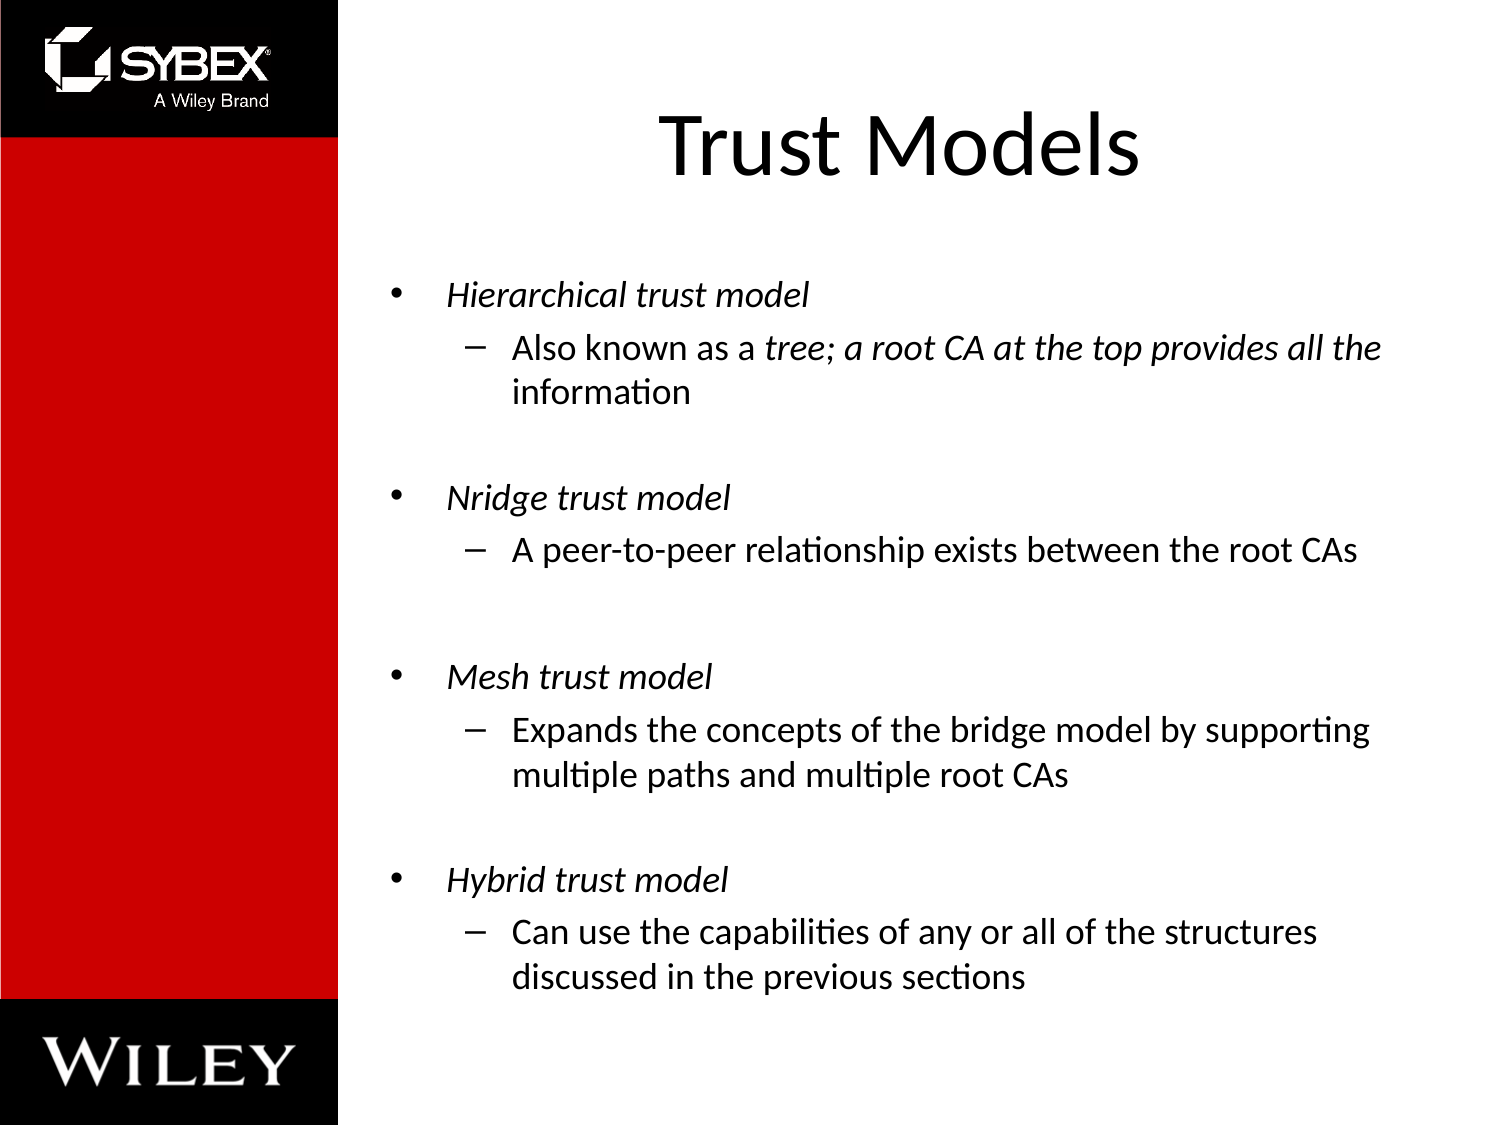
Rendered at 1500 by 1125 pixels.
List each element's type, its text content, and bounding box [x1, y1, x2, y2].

picture [0, 999, 338, 1125]
list Hierarchical trust model Also known as a tree; a root CA at the top provides all the information Nridge trust model A peer-to-peer relationship exists between the root CAs Mesh trust model Expands the concepts of the bridge model by supporting multiple paths and multiple root CAs Hybrid trust model Can use the capabilities of any or all of the structures discussed in the previous sections [375, 262, 1425, 1005]
picture [45, 27, 271, 111]
title Trust Models [375, 45, 1425, 233]
